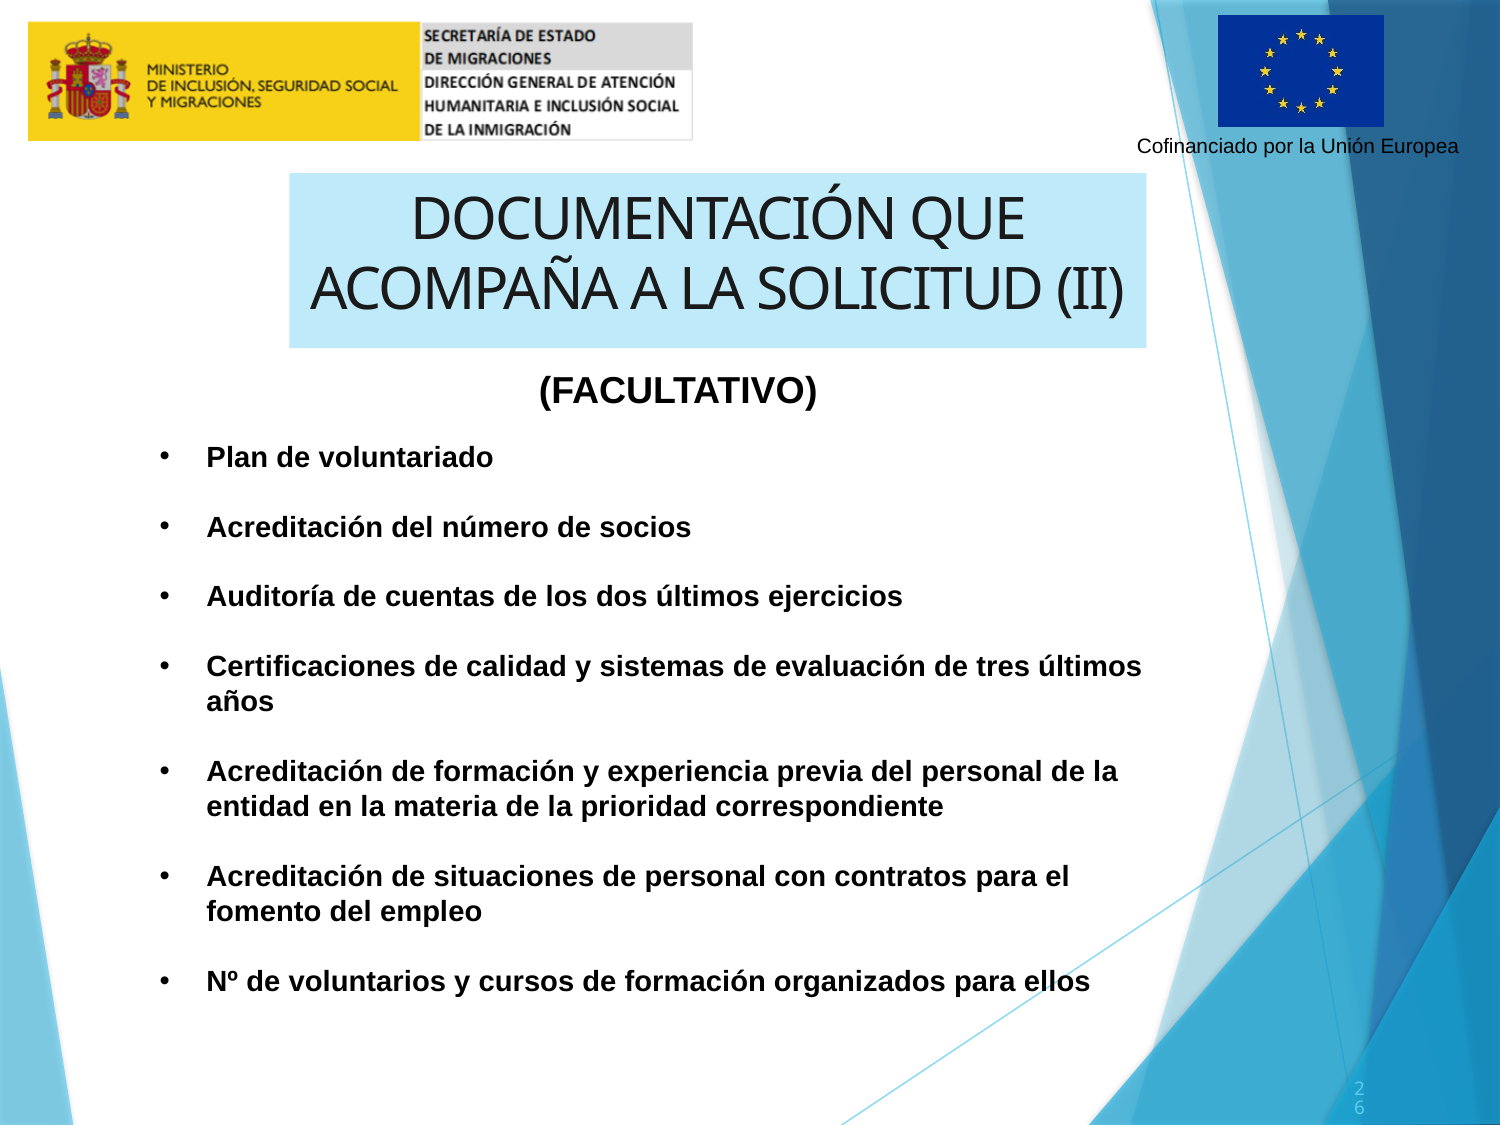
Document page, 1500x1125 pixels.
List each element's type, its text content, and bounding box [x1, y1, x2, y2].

slide_number 26 [1339, 1071, 1380, 1109]
text_box (FACULTATIVO) [524, 359, 976, 419]
text_box Cofinanciado por la Unión Europea [1063, 125, 1500, 166]
picture [1217, 15, 1384, 127]
picture [27, 19, 695, 142]
title DOCUMENTACIÓN QUE ACOMPAÑA A LA SOLICITUD (II) [289, 173, 1147, 349]
text_box Plan de voluntariado Acreditación del número de socios Auditoría de cuentas de los dos últimos ejercicios Certificaciones de calidad y sistemas de evaluación de tres últimos años Acreditación de formación y experiencia previa del personal de la entidad en la materia de la prioridad correspondiente Acreditación de situaciones de personal con contratos para el fomento del empleo Nº de voluntarios y cursos de formación organizados para ellos [144, 430, 1207, 1005]
